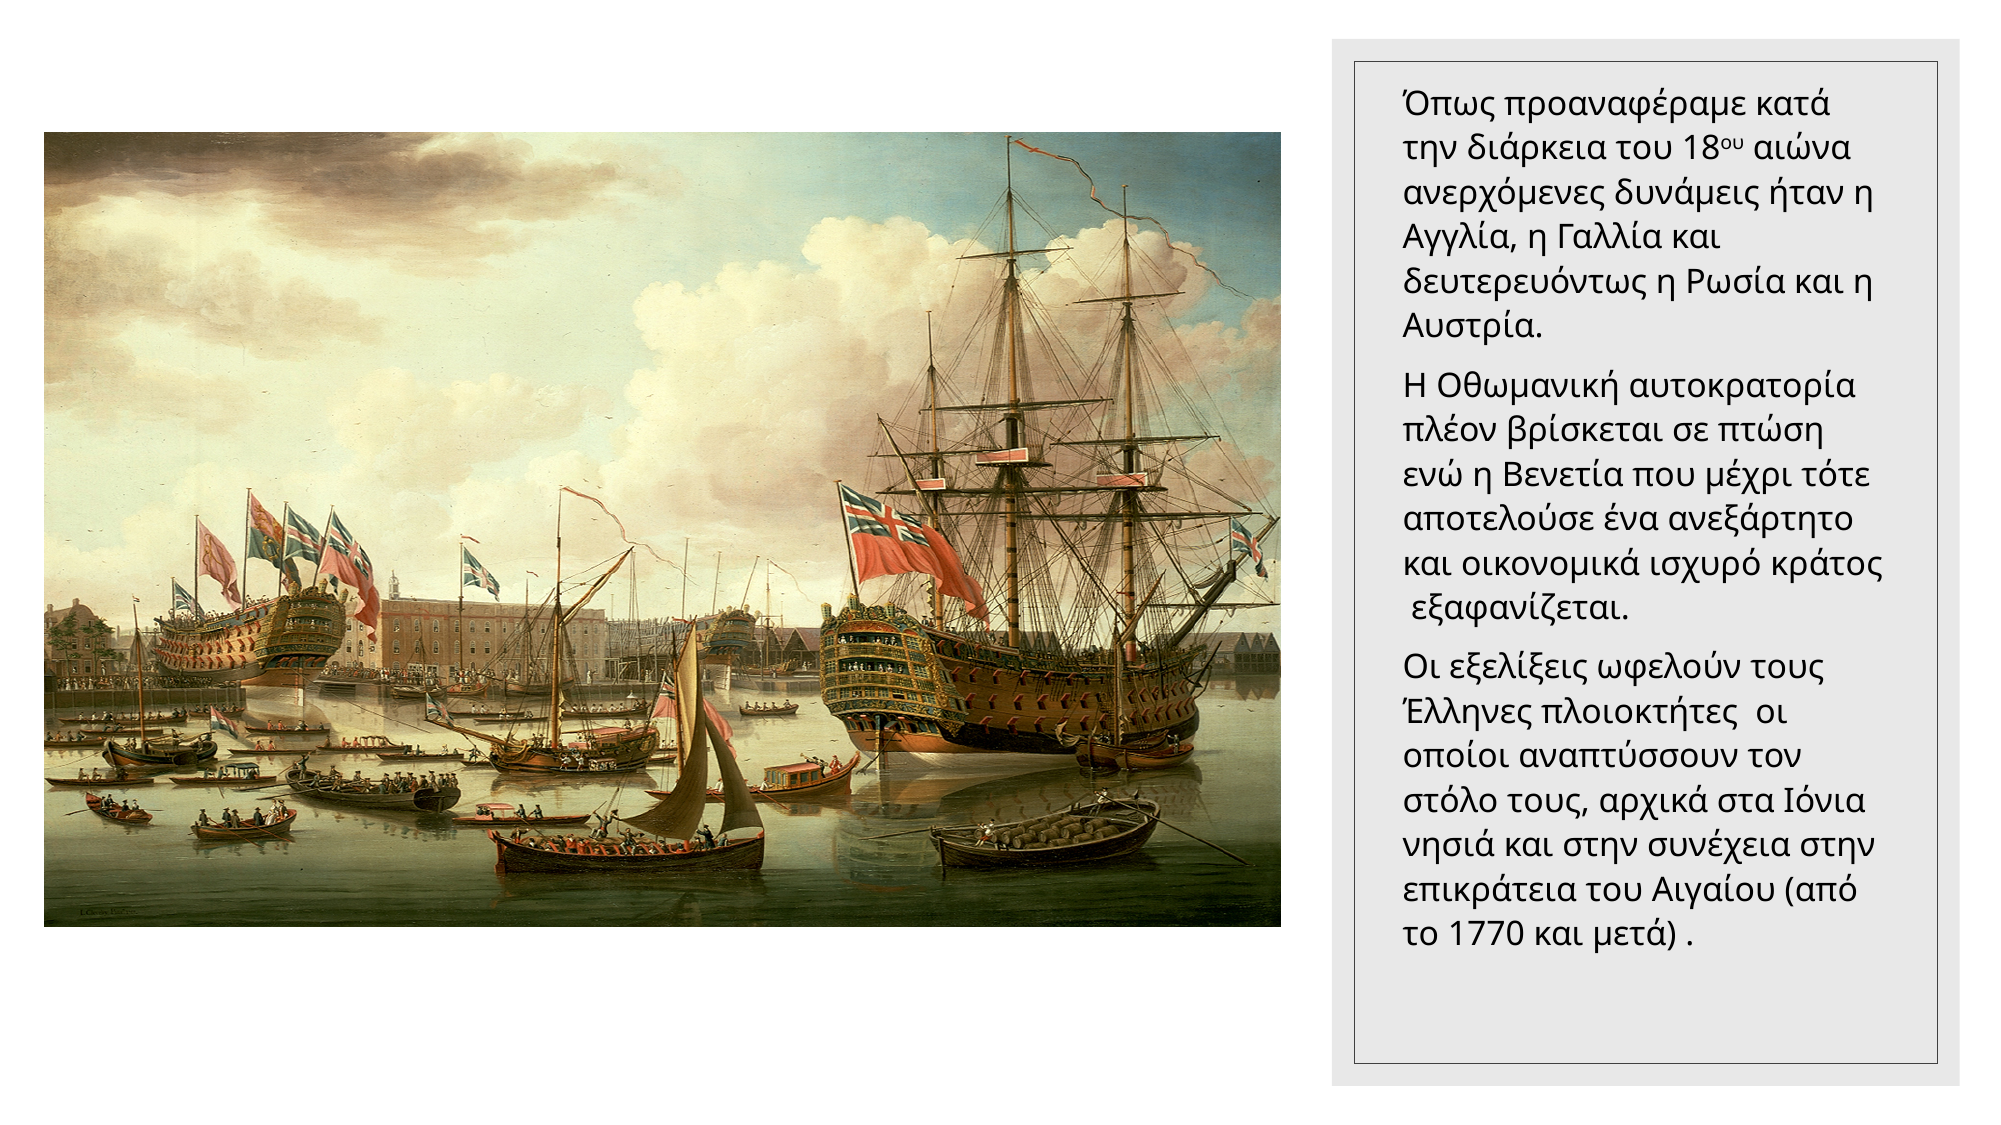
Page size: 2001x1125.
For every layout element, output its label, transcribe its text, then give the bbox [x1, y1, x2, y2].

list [44, 132, 1281, 927]
list Όπως προαναφέραμε κατά την διάρκεια του 18ου αιώνα ανερχόμενες δυνάμεις ήταν η Αγγλία, η Γαλλία και δευτερευόντως η Ρωσία και η Αυστρία. Η Οθωμανική αυτοκρατορία πλέον βρίσκεται σε πτώση ενώ η Βενετία που μέχρι τότε αποτελούσε ένα ανεξάρτητο και οικονομικά ισχυρό κράτος εξαφανίζεται. Οι εξελίξεις ωφελούν τους Έλληνες πλοιοκτήτες οι οποίοι αναπτύσσουν τον στόλο τους, αρχικά στα Ιόνια νησιά και στην συνέχεια στην επικράτεια του Αιγαίου (από το 1770 και μετά) . [1387, 70, 1907, 975]
